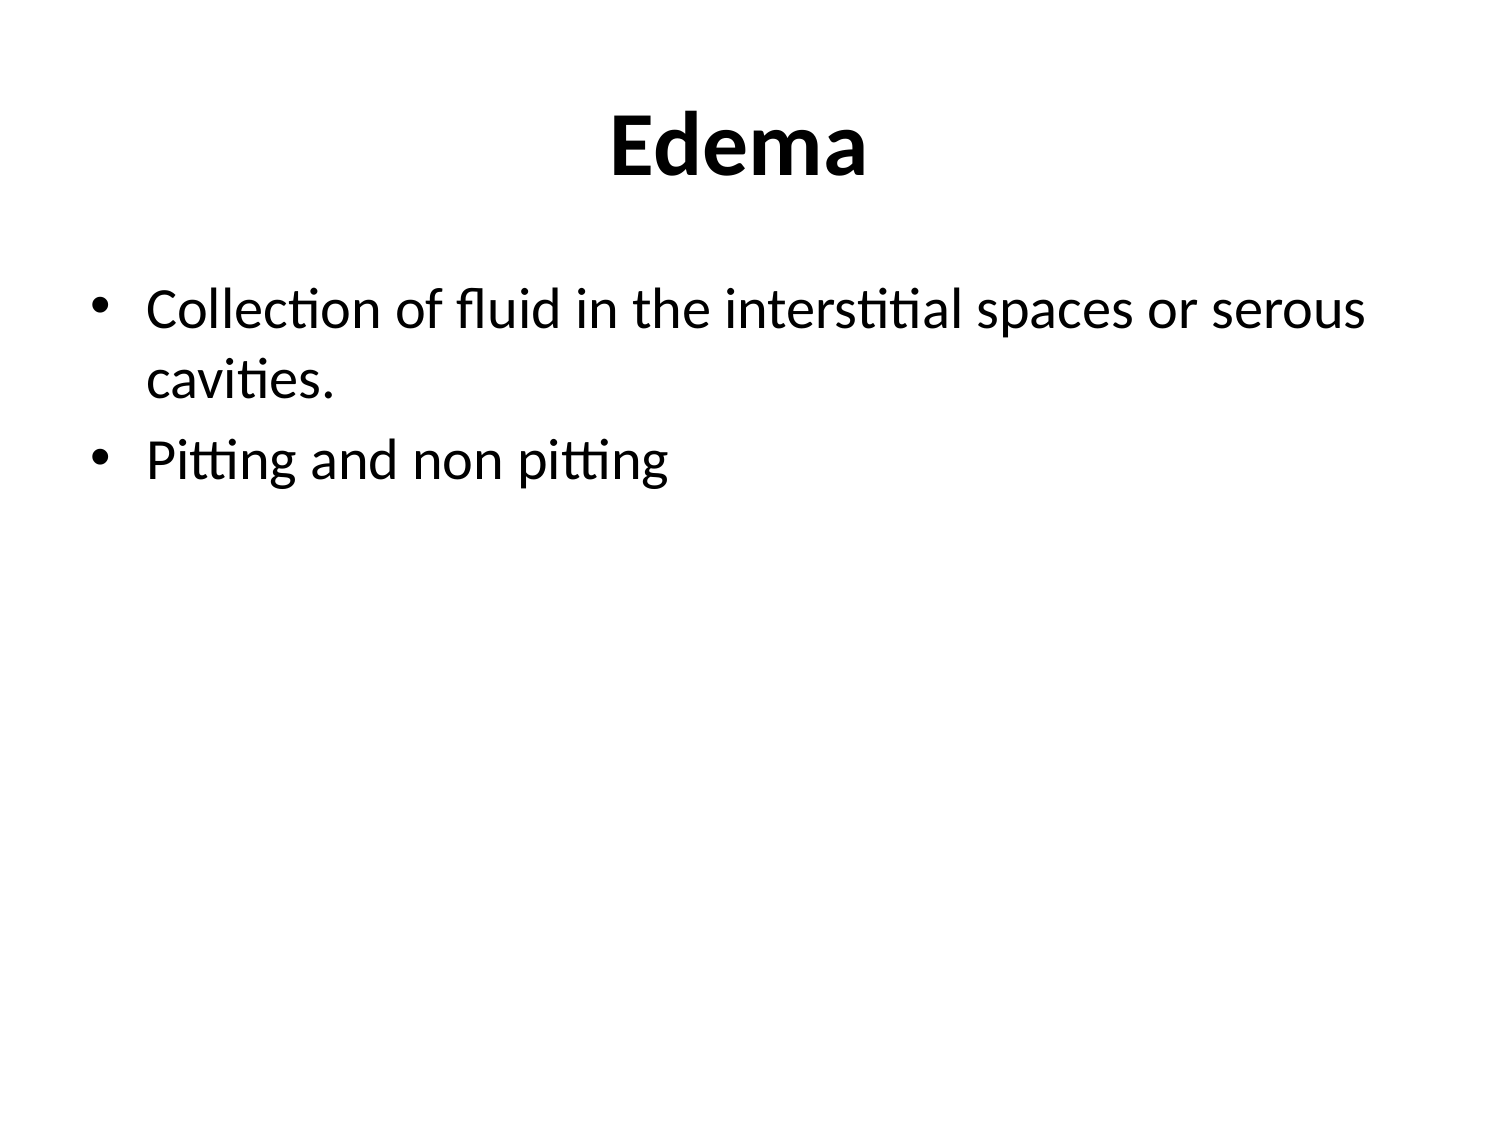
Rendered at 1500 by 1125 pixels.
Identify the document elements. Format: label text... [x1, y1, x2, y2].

title Edema [75, 45, 1425, 233]
list Collection of fluid in the interstitial spaces or serous cavities. Pitting and non pitting [75, 262, 1425, 1005]
